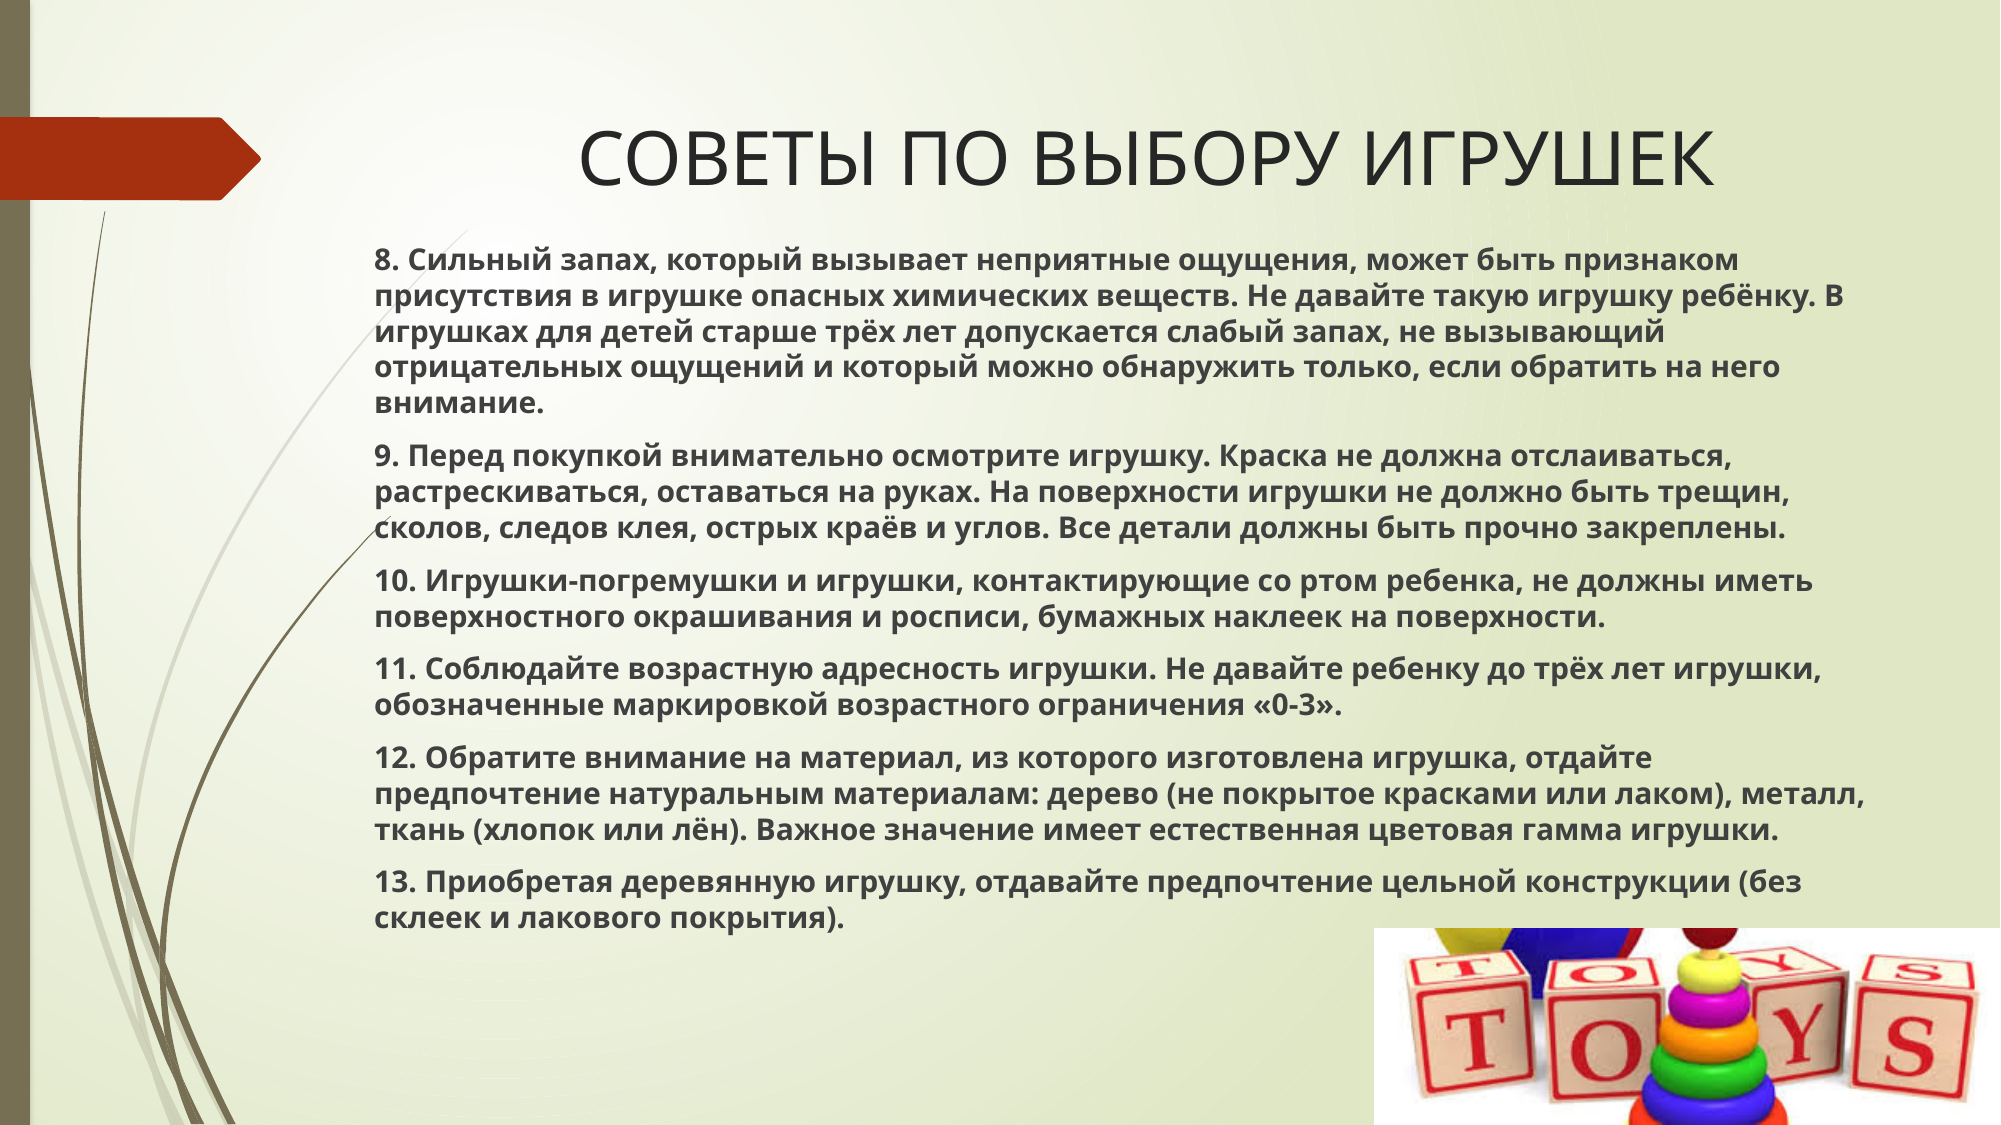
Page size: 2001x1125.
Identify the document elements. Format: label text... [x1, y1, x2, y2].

title СОВЕТЫ ПО ВЫБОРУ ИГРУШЕК [425, 102, 1888, 232]
list 8. Сильный запах, который вызывает неприятные ощущения, может быть признаком присутствия в игрушке опасных химических веществ. Не давайте такую игрушку ребёнку. В игрушках для детей старше трёх лет допускается слабый запах, не вызывающий отрицательных ощущений и который можно обнаружить только, если обратить на него внимание. 9. Перед покупкой внимательно осмотрите игрушку. Краска не должна отслаиваться, растрескиваться, оставаться на руках. На поверхности игрушки не должно быть трещин, сколов, следов клея, острых краёв и углов. Все детали должны быть прочно закреплены. 10. Игрушки-погремушки и игрушки, контактирующие со ртом ребенка, не должны иметь поверхностного окрашивания и росписи, бумажных наклеек на поверхности. 11. Соблюдайте возрастную адресность игрушки. Не давайте ребенку до трёх лет игрушки, обозначенные маркировкой возрастного ограничения «0-3». 12. Обратите внимание на материал, из которого изготовлена игрушка, отдайте предпочтение натуральным материалам: дерево (не покрытое красками или лаком), металл, ткань (хлопок или лён). Важное значение имеет естественная цветовая гамма игрушки. 13. Приобретая деревянную игрушку, отдавайте предпочтение цельной конструкции (без склеек и лакового покрытия). [359, 232, 1888, 970]
picture [1374, 927, 2000, 1125]
